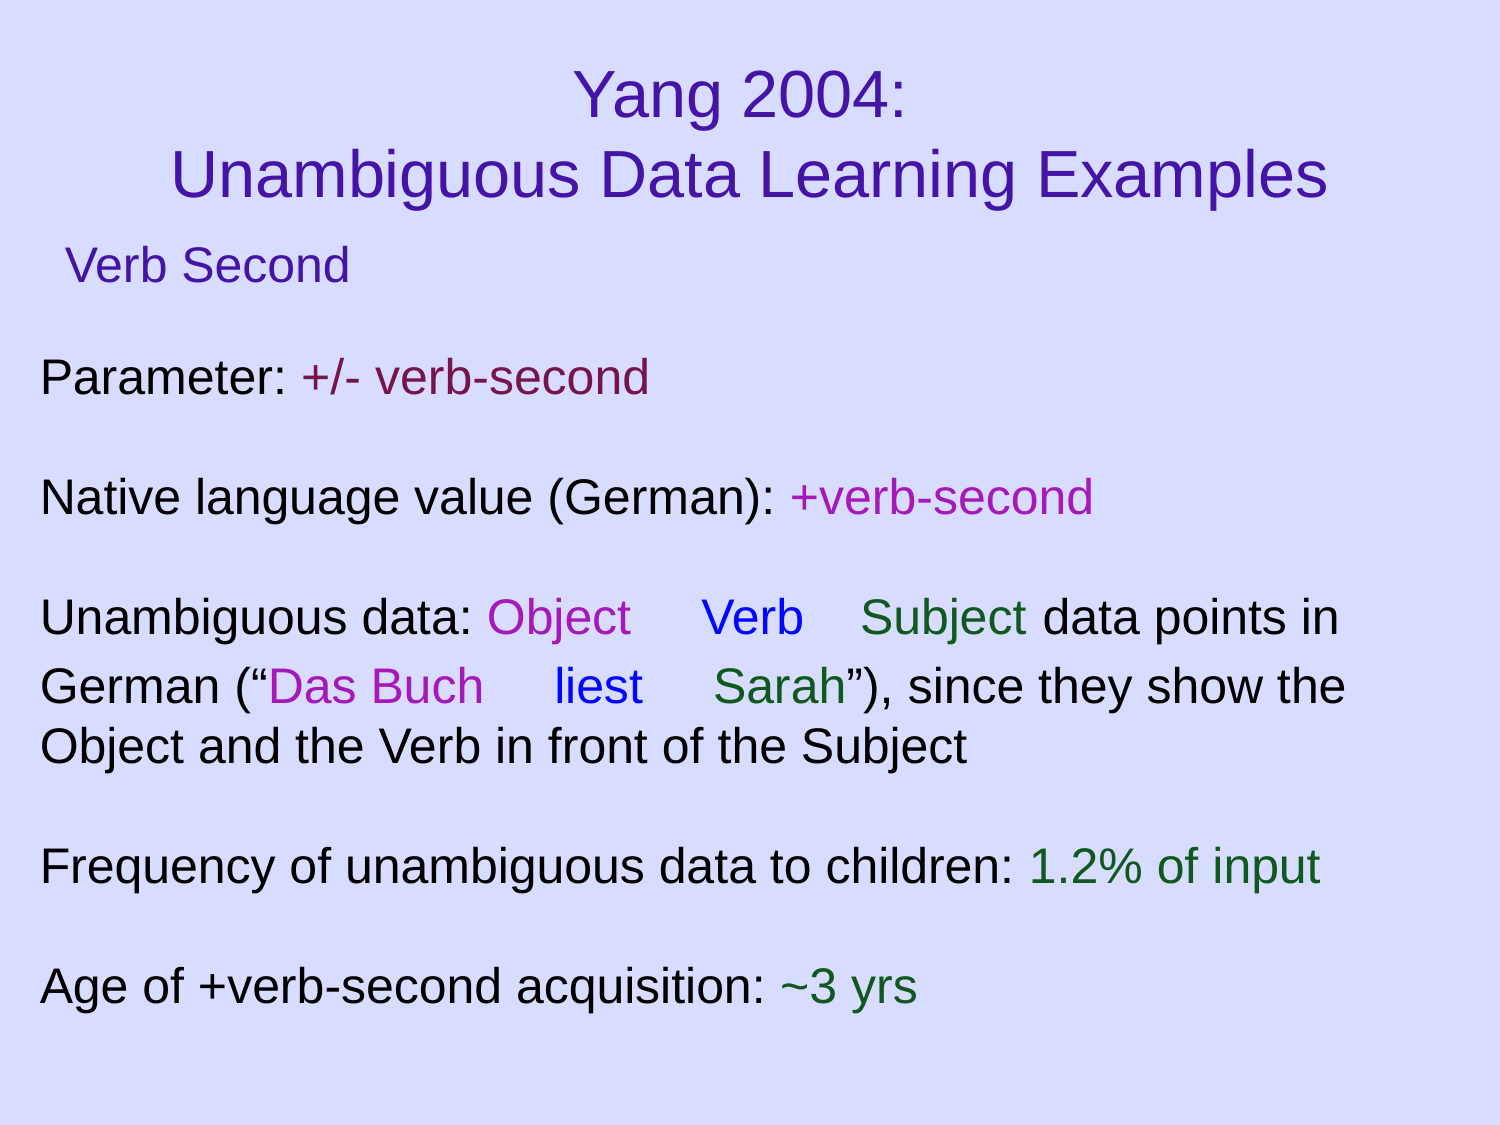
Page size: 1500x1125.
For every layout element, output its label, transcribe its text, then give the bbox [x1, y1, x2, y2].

text_box Verb Second [50, 224, 1500, 300]
title Yang 2004: Unambiguous Data Learning Examples [112, 37, 1388, 226]
text_box Parameter: +/- verb-second Native language value (German): +verb-second Unambiguous data: Object Verb Subject data points in German (“Das Buch liest Sarah”), since they show the Object and the Verb in front of the Subject Frequency of unambiguous data to children: 1.2% of input Age of +verb-second acquisition: ~3 yrs [24, 337, 1500, 1021]
